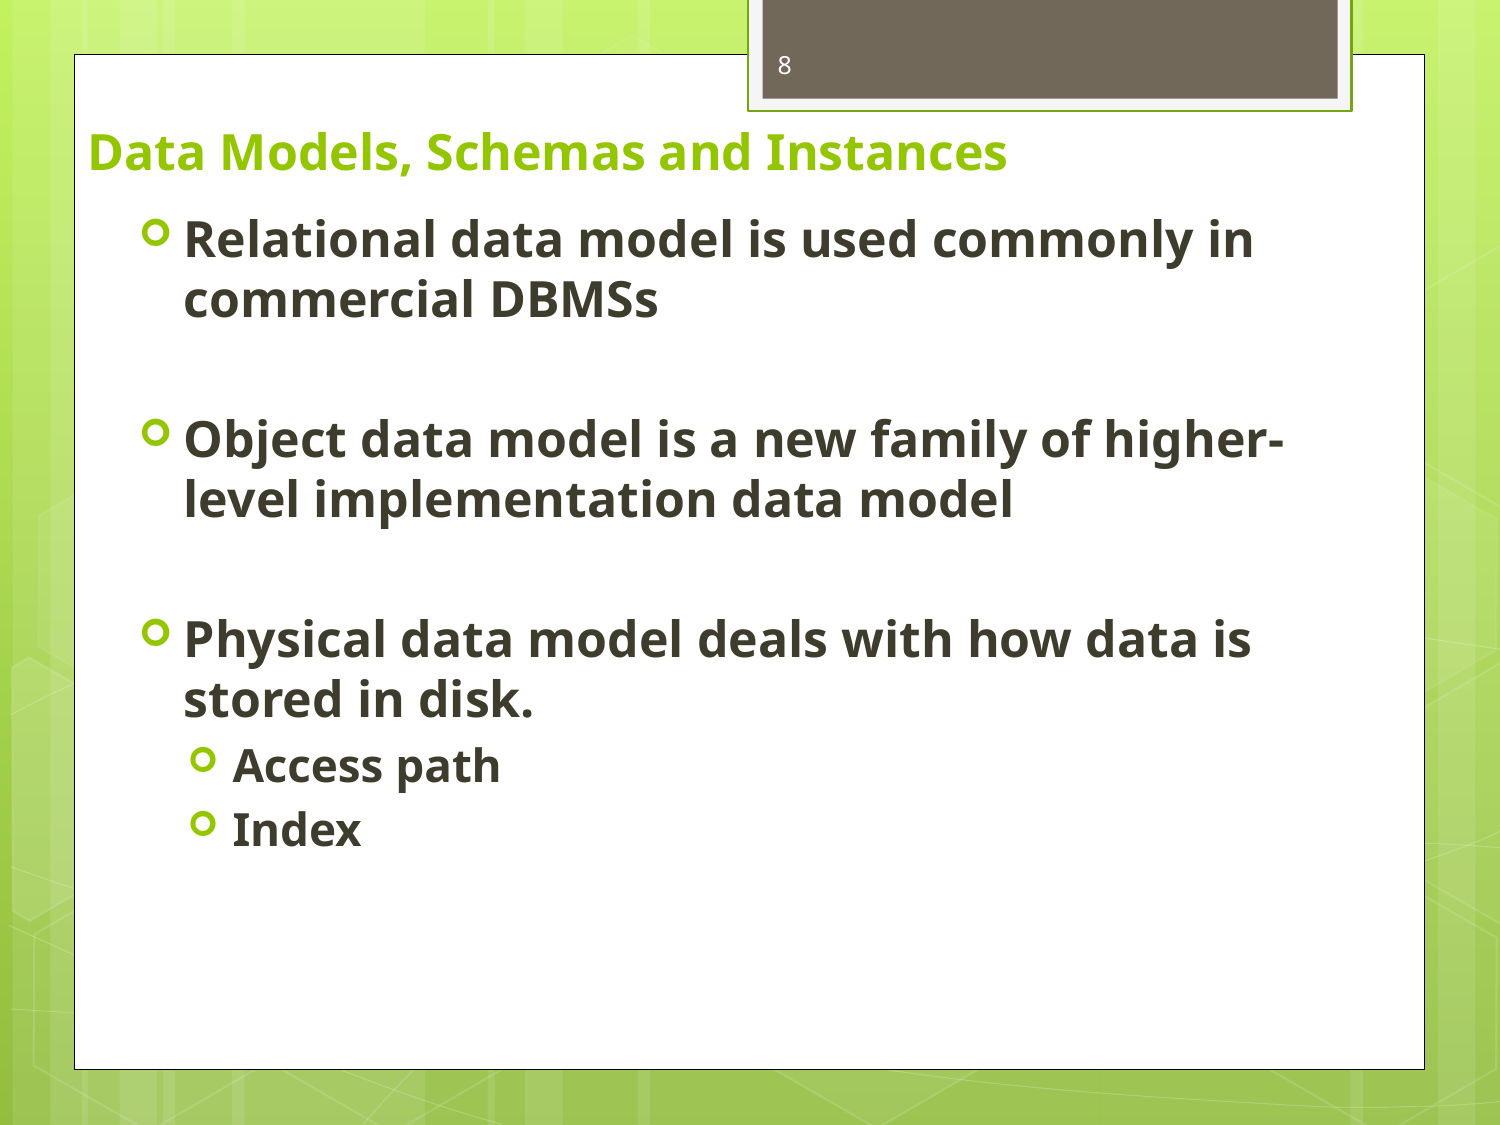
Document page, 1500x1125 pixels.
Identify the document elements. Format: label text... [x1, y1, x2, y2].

footer [849, 1037, 1425, 1098]
slide_number 8 [762, 36, 982, 97]
list Relational data model is used commonly in commercial DBMSs Object data model is a new family of higher-level implementation data model Physical data model deals with how data is stored in disk. Access path Index [112, 200, 1400, 1063]
title Data Models, Schemas and Instances [72, 75, 1225, 188]
